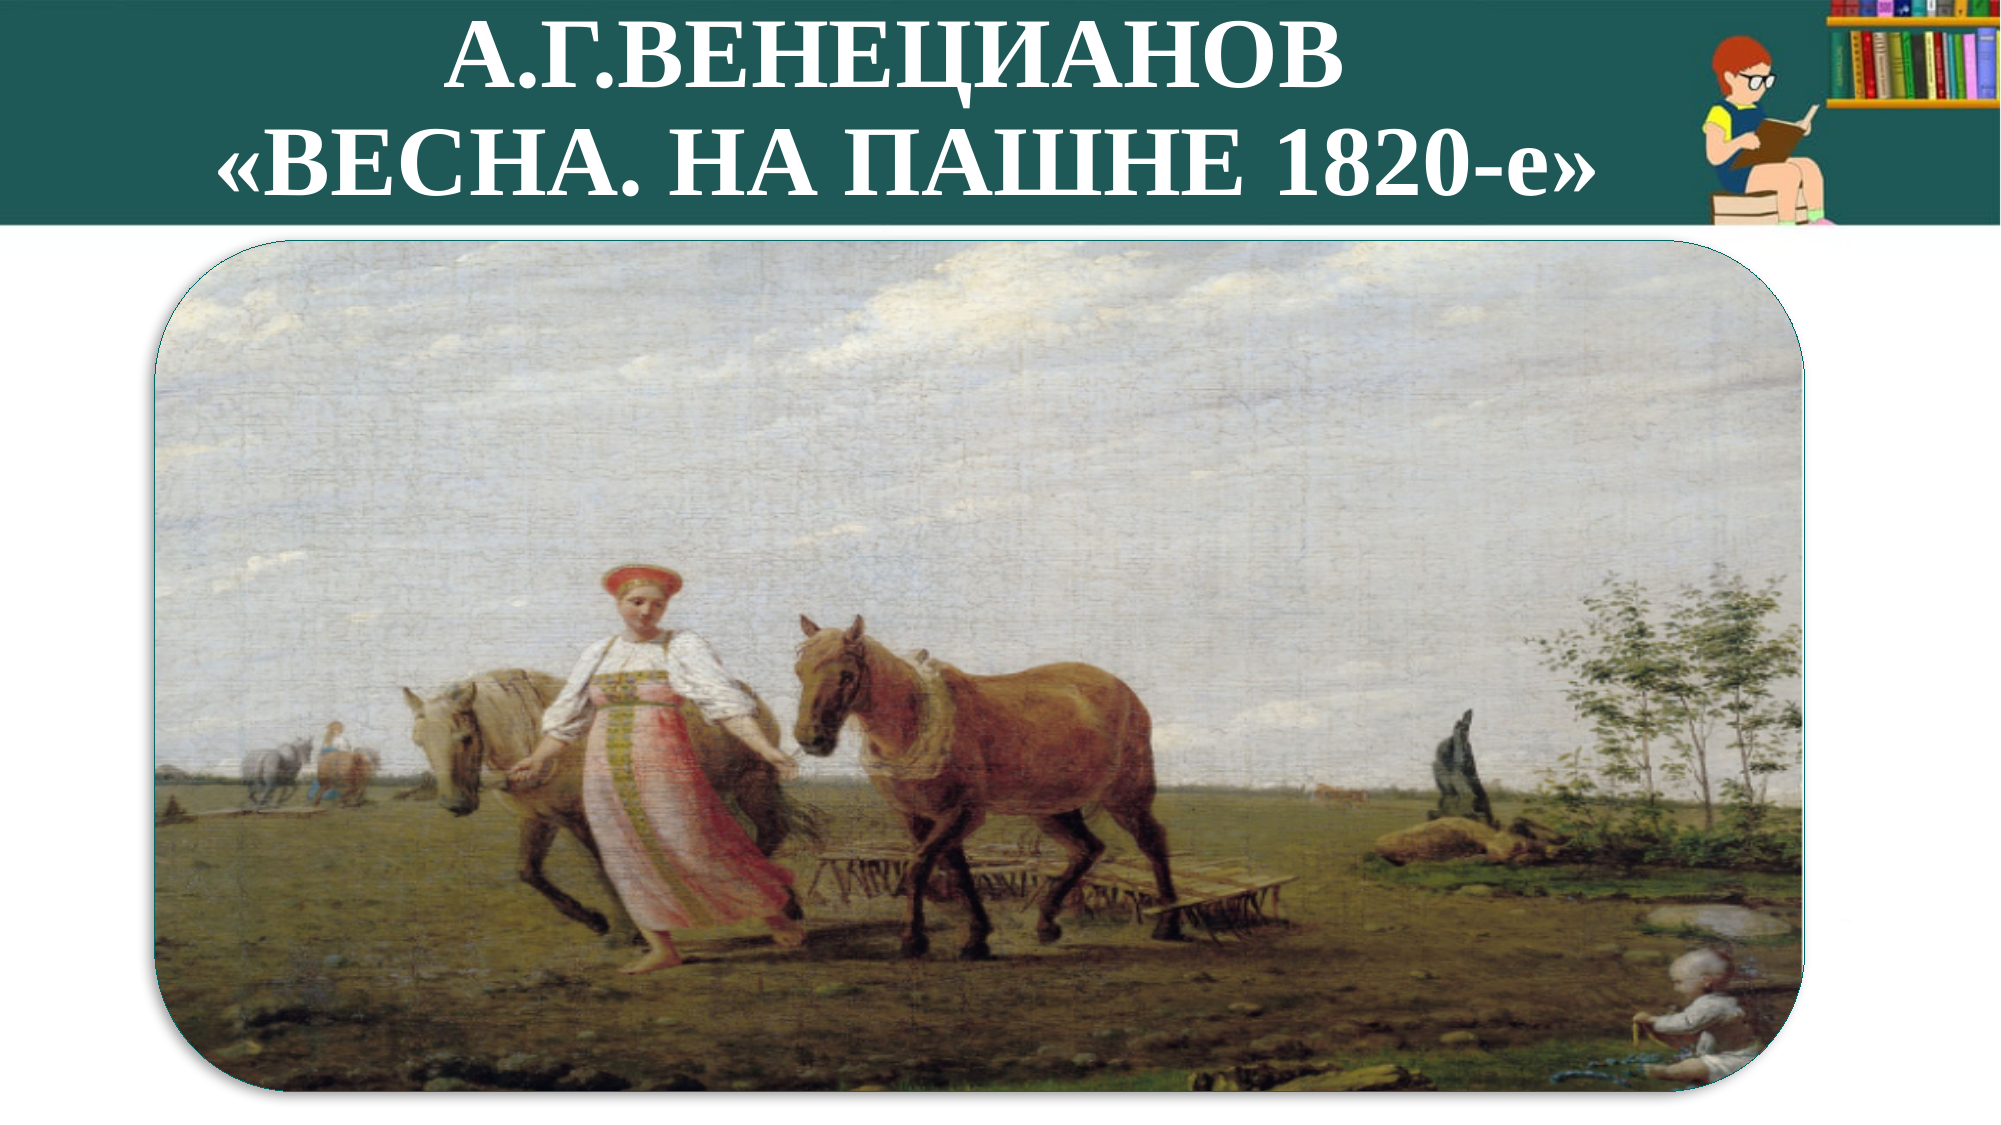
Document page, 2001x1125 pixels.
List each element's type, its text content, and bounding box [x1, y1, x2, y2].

title А.Г.ВЕНЕЦИАНОВ «ВЕСНА. НА ПАШНЕ 1820-е» [105, 0, 1710, 218]
picture [0, 0, 2001, 1125]
